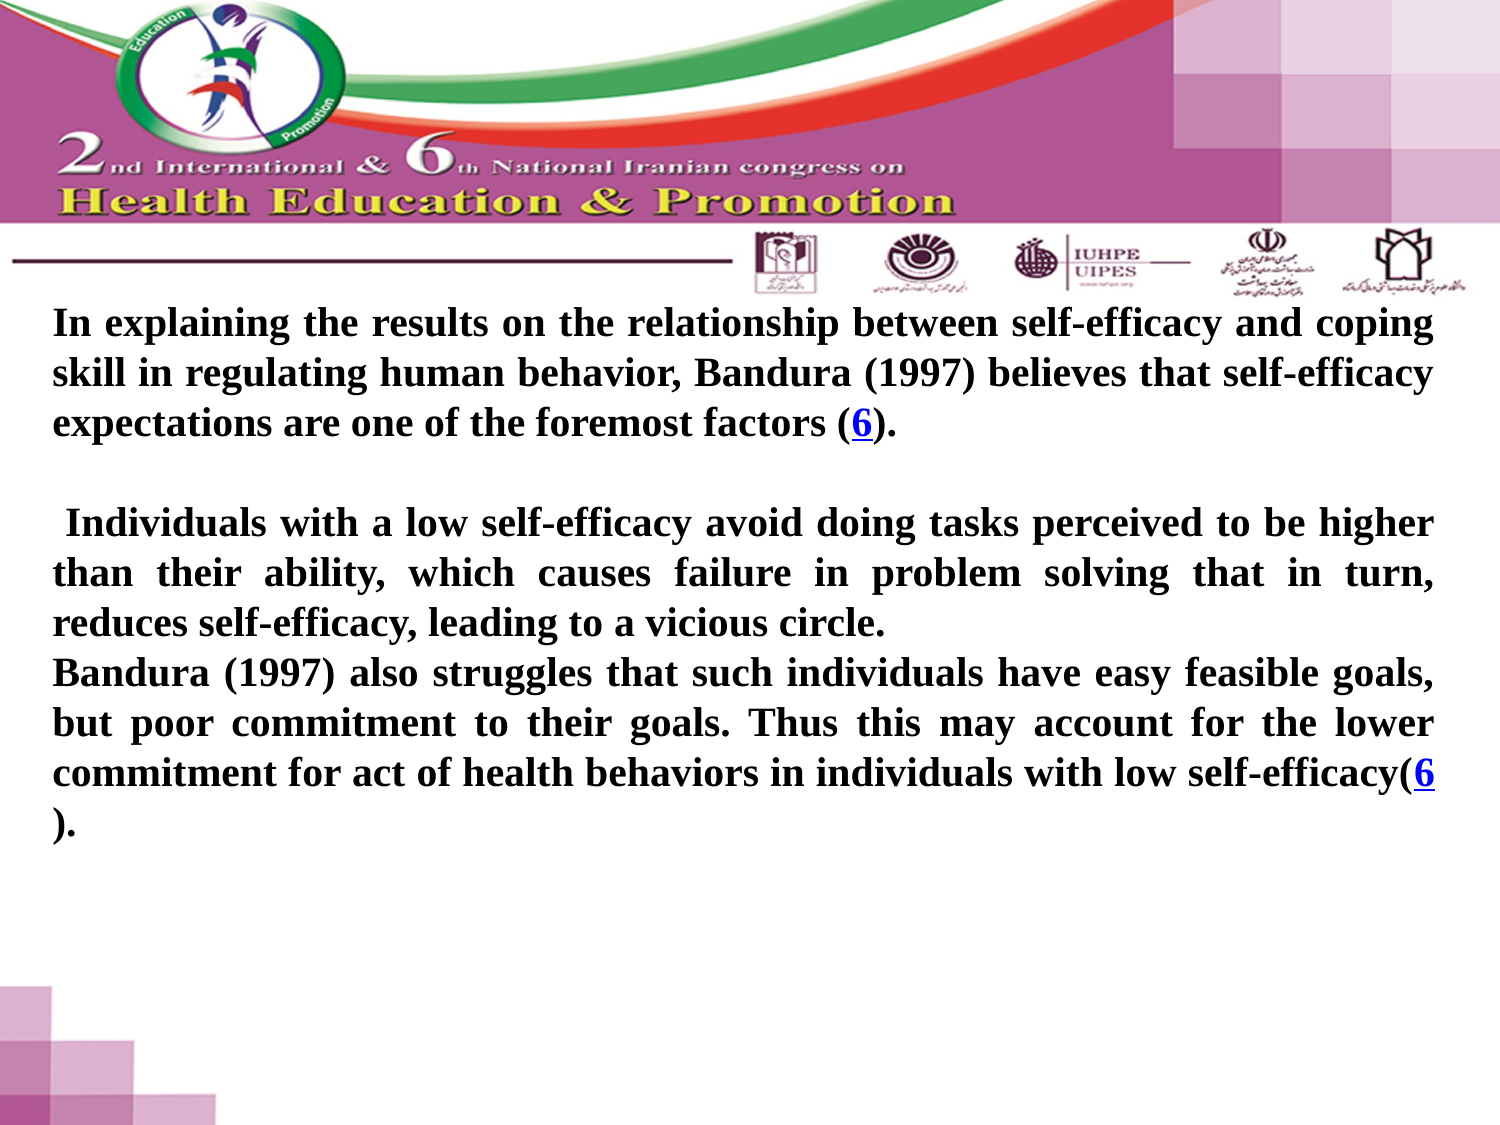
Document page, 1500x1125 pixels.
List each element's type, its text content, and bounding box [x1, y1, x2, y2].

picture [0, 0, 1500, 1125]
text_box In explaining the results on the relationship between self-efficacy and coping skill in regulating human behavior, Bandura (1997) believes that self-efficacy expectations are one of the foremost factors (6). Individuals with a low self-efficacy avoid doing tasks perceived to be higher than their ability, which causes failure in problem solving that in turn, reduces self-efficacy, leading to a vicious circle. Bandura (1997) also struggles that such individuals have easy feasible goals, but poor commitment to their goals. Thus this may account for the lower commitment for act of health behaviors in individuals with low self-efficacy(6). [37, 287, 1450, 903]
